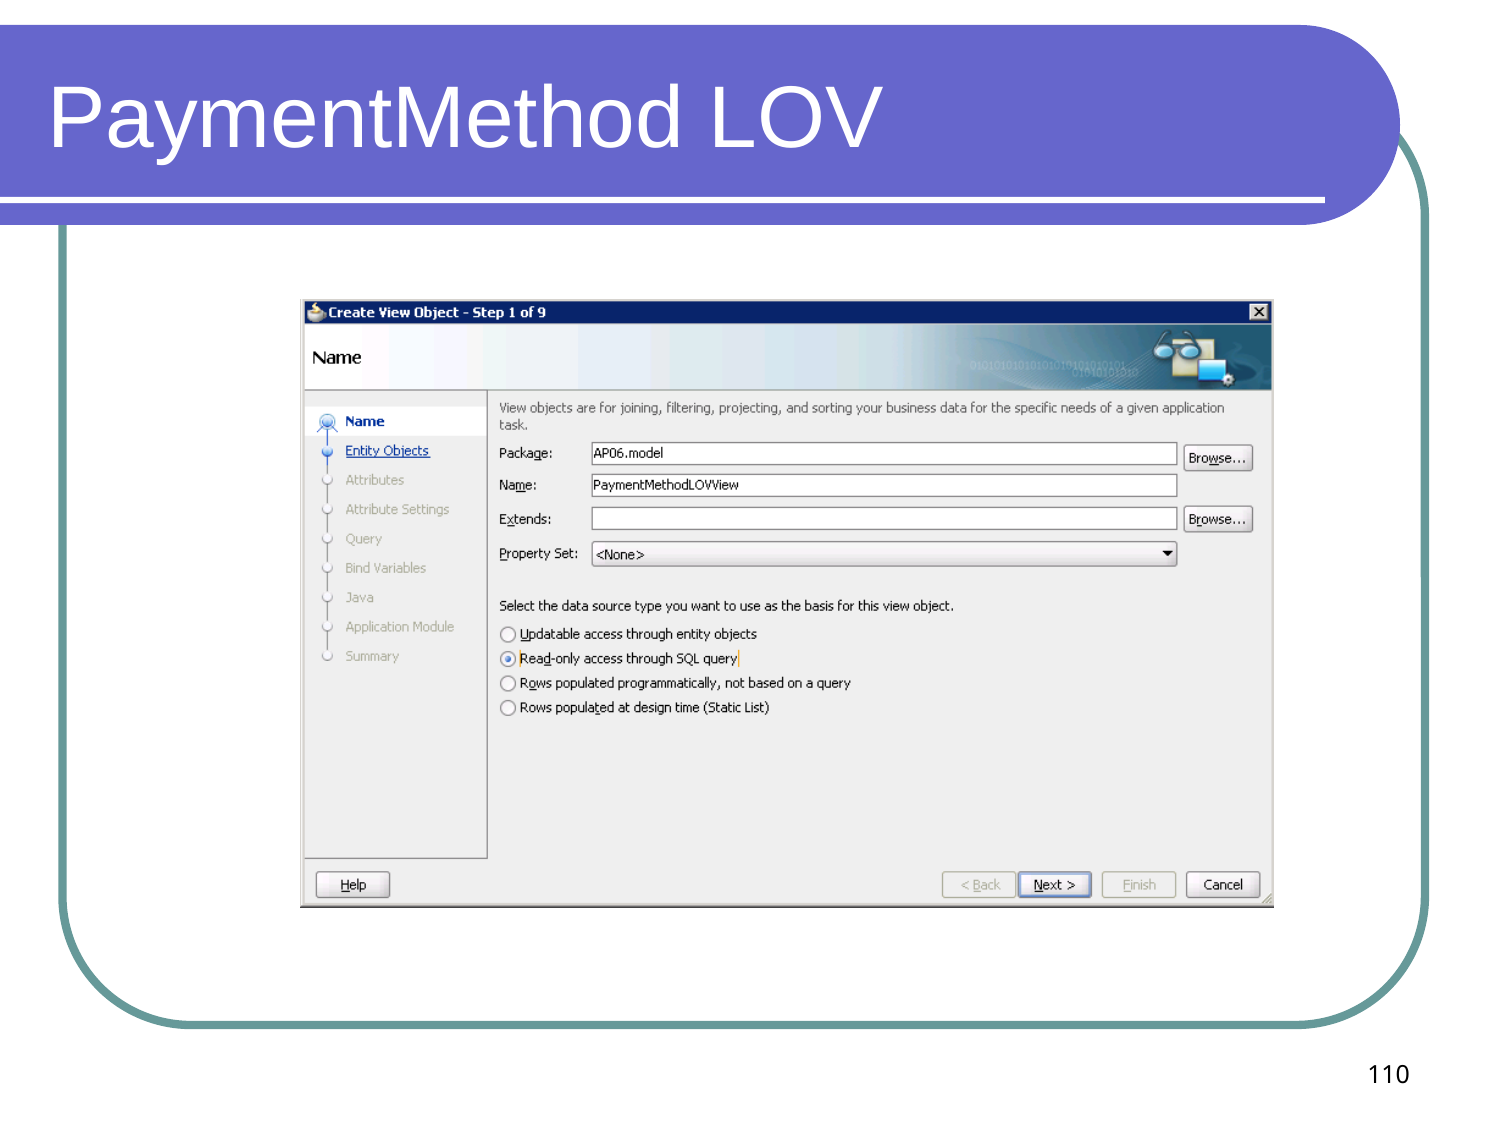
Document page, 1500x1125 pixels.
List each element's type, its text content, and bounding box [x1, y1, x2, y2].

picture [299, 299, 1274, 908]
title PaymentMethod LOV [31, 37, 1348, 188]
slide_number 110 [1074, 1024, 1426, 1101]
